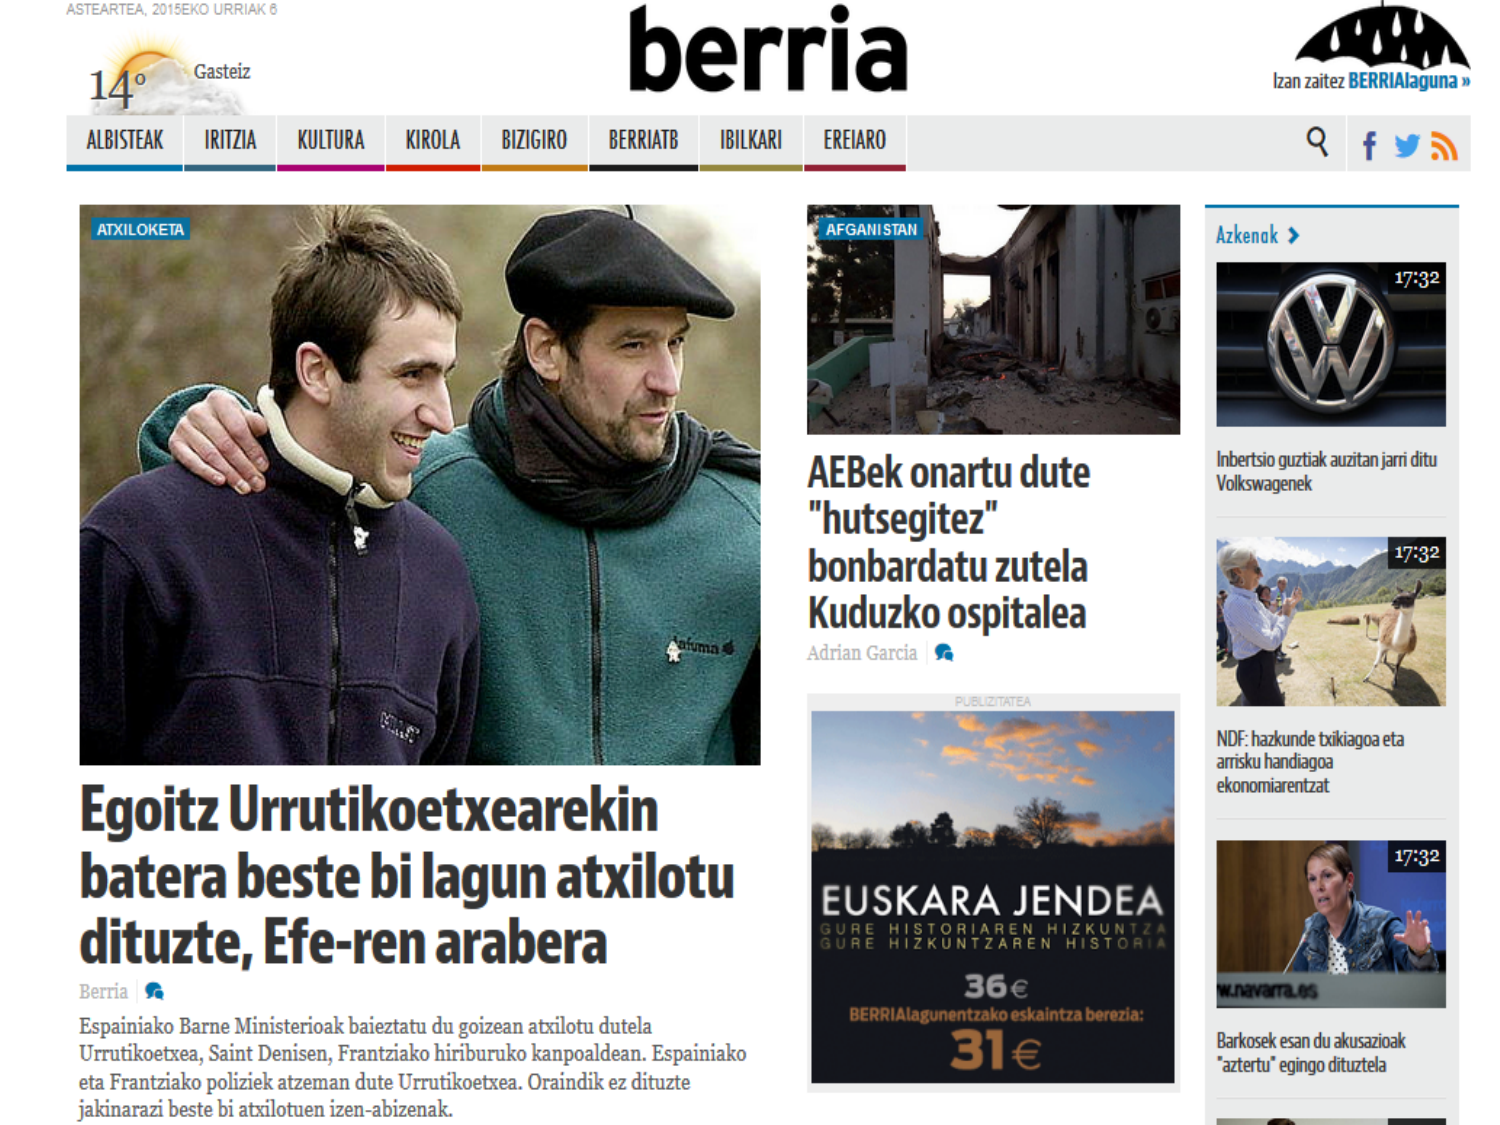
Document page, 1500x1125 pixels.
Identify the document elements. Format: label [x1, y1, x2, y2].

list [0, 0, 1500, 1125]
